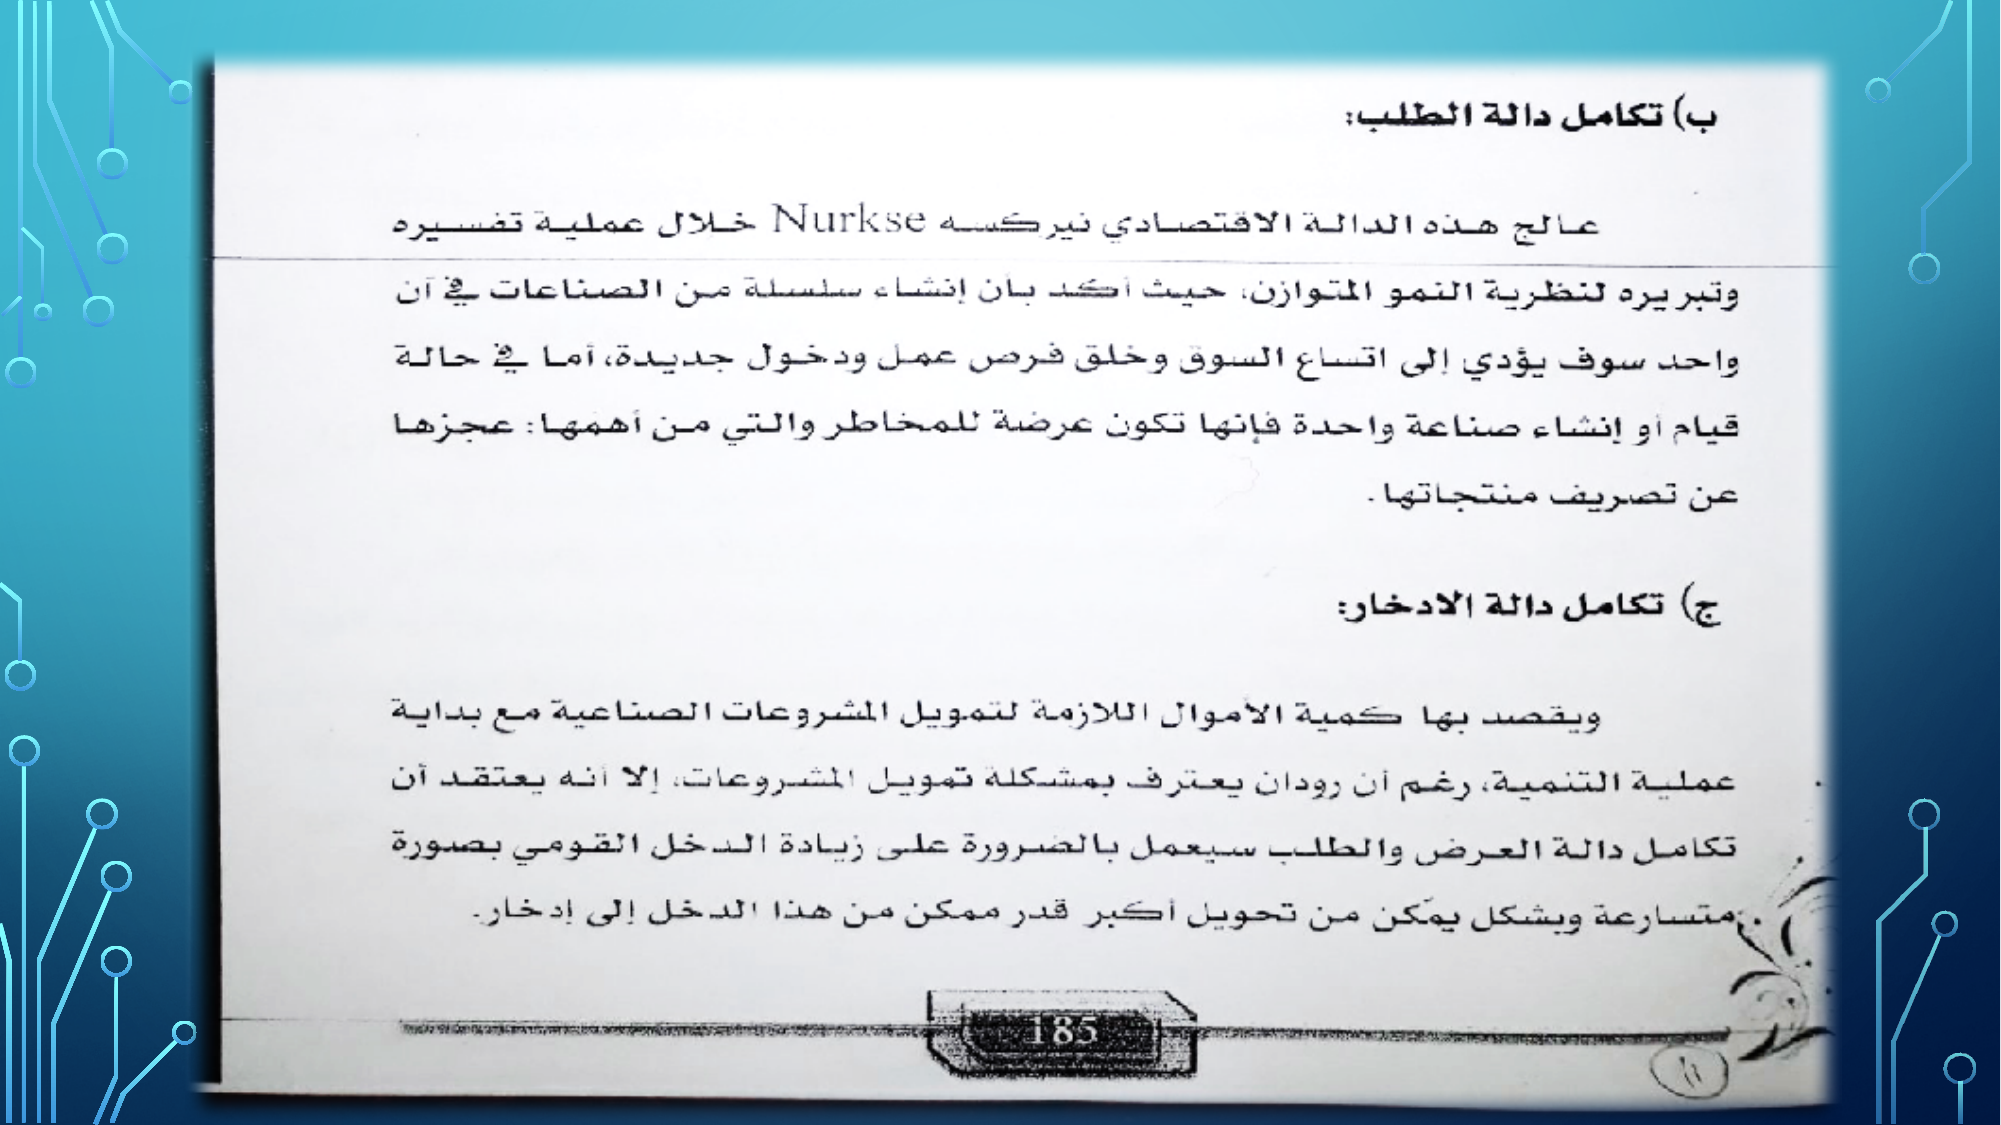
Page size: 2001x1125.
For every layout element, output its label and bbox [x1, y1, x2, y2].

picture [185, 47, 1842, 1125]
